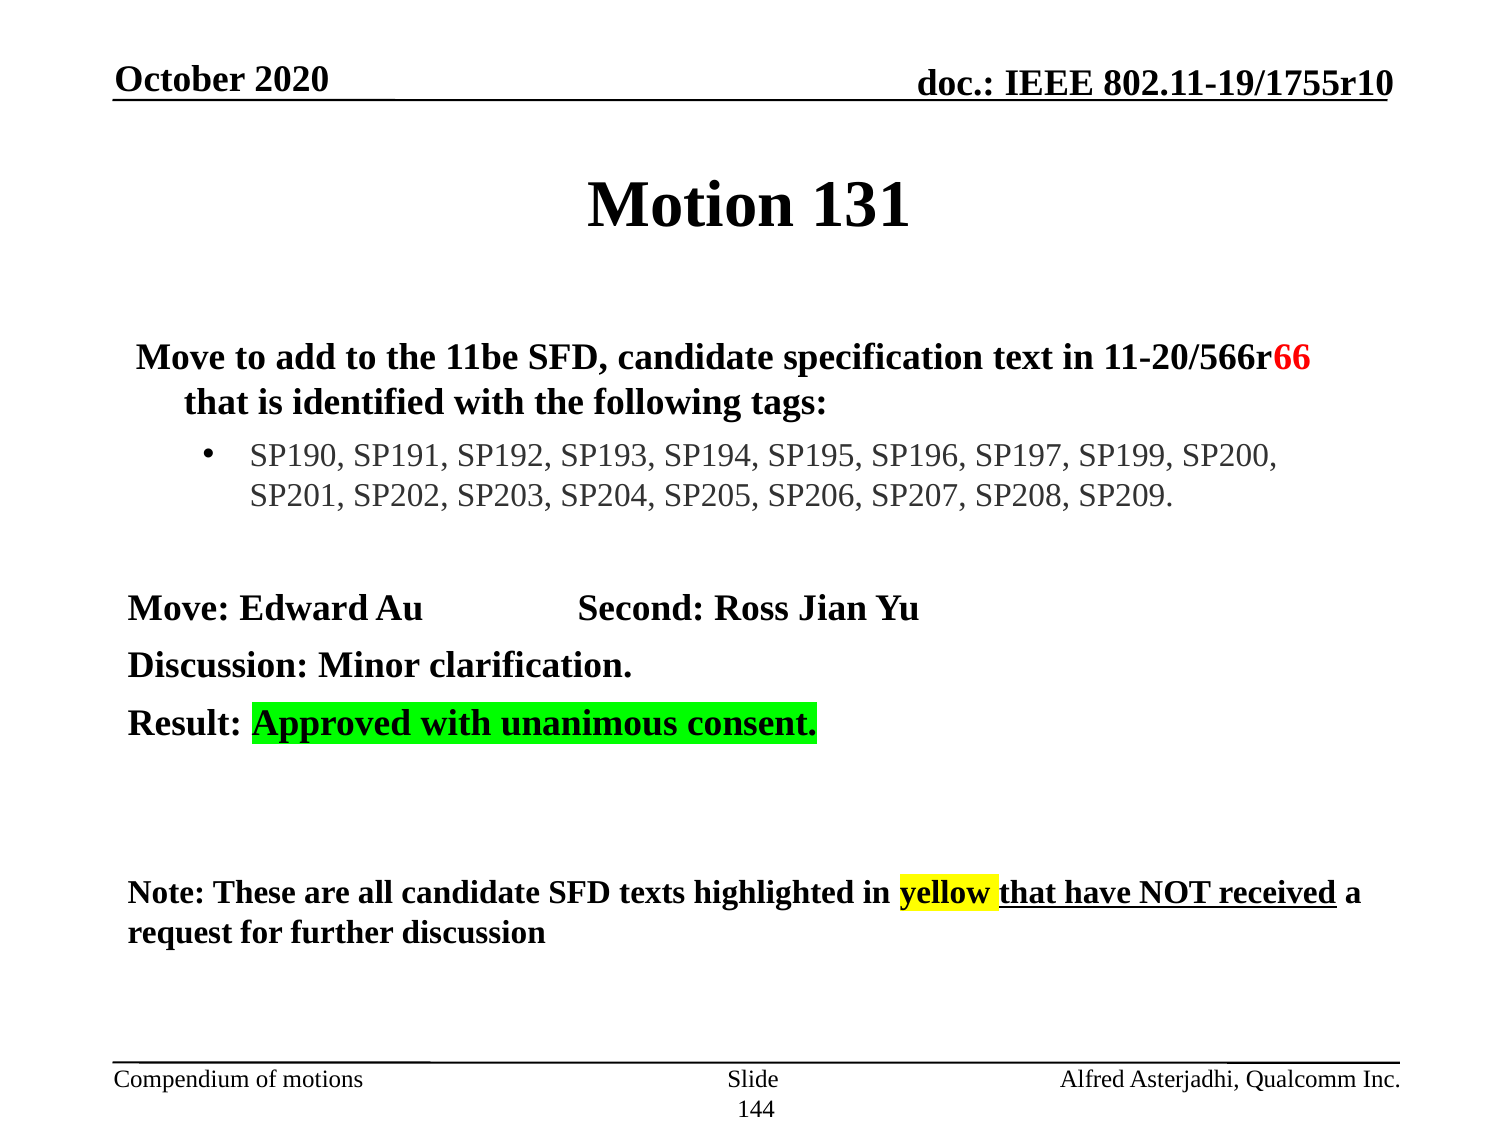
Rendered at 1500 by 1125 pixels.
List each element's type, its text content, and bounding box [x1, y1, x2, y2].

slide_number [114, 54, 423, 100]
slide_number Slide 144 [712, 1061, 800, 1123]
list Move to add to the 11be SFD, candidate specification text in 11-20/566r66 that is identified with the following tags: SP190, SP191, SP192, SP193, SP194, SP195, SP196, SP197, SP199, SP200, SP201, SP202, SP203, SP204, SP205, SP206, SP207, SP208, SP209. Move: Edward Au Second: Ross Jian Yu Discussion: Minor clarification. Result: Approved with unanimous consent. Note: These are all candidate SFD texts highlighted in yellow that have NOT received a request for further discussion [112, 324, 1388, 1063]
title Motion 131 [112, 112, 1388, 288]
footer Alfred Asterjadhi, Qualcomm Inc. [878, 1061, 1402, 1093]
